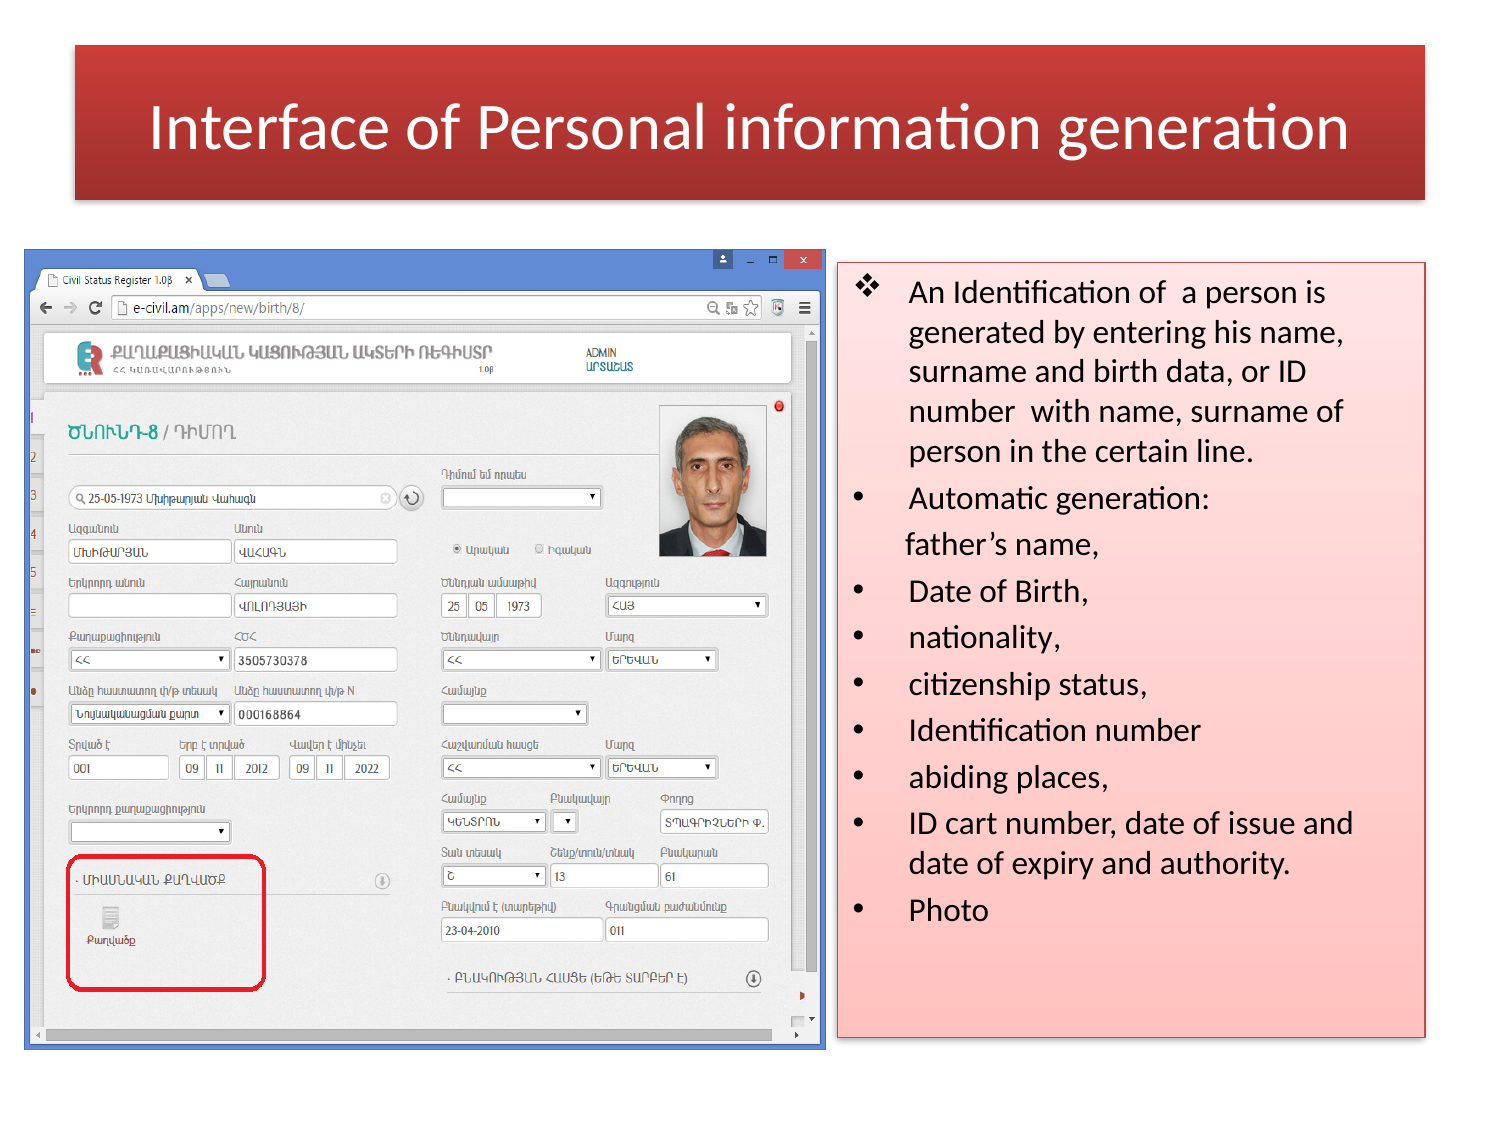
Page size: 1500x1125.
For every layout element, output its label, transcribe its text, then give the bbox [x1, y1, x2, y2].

title Interface of Personal information generation [75, 45, 1425, 200]
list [24, 249, 838, 1051]
list An Identification of a person is generated by entering his name, surname and birth data, or ID number with name, surname of person in the certain line. Automatic generation: father’s name, Date of Birth, nationality, citizenship status, Identification number abiding places, ID cart number, date of issue and date of expiry and authority. Photo [841, 262, 1426, 1038]
